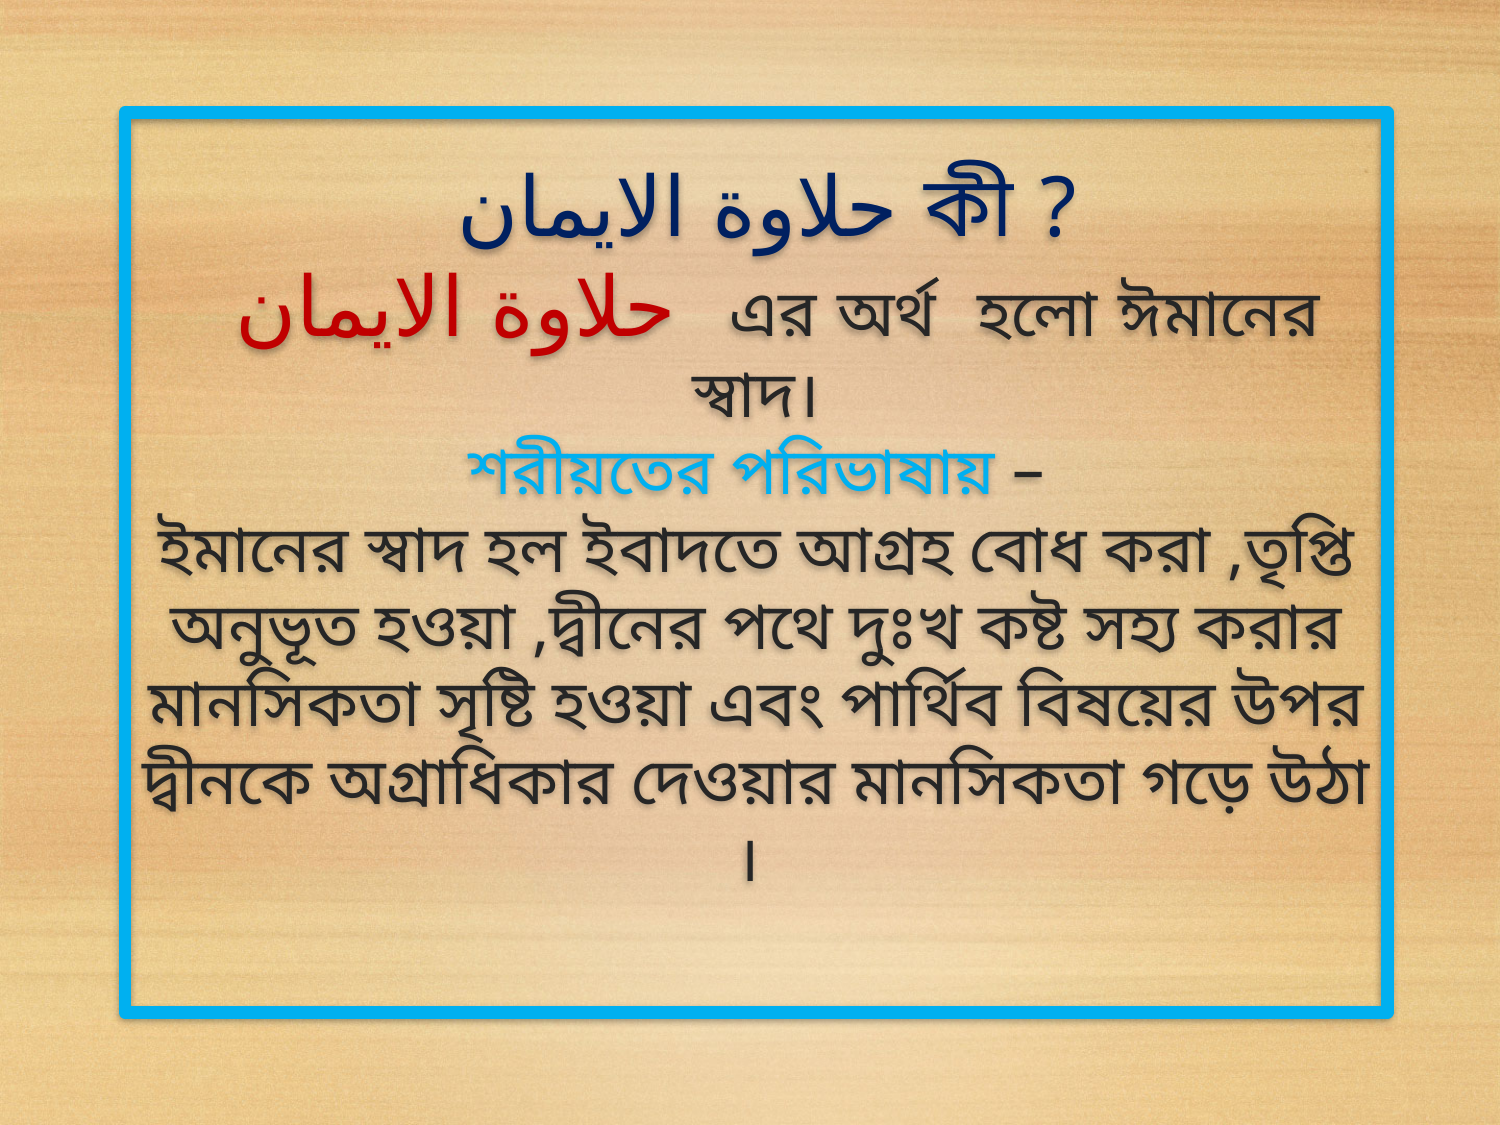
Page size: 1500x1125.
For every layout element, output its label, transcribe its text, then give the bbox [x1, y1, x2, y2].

title حلاوة الايمان কী ? حلاوة الايمان এর অর্থ হলো ঈমানের স্বাদ। শরীয়তের পরিভাষায় – ইমানের স্বাদ হল ইবাদতে আগ্রহ বোধ করা ,তৃপ্তি অনুভূত হওয়া ,দ্বীনের পথে দুঃখ কষ্ট সহ্য করার মানসিকতা সৃষ্টি হওয়া এবং পার্থিব বিষয়ের উপর দ্বীনকে অগ্রাধিকার দেওয়ার মানসিকতা গড়ে উঠা । [125, 112, 1388, 1013]
picture [0, 0, 1500, 1125]
